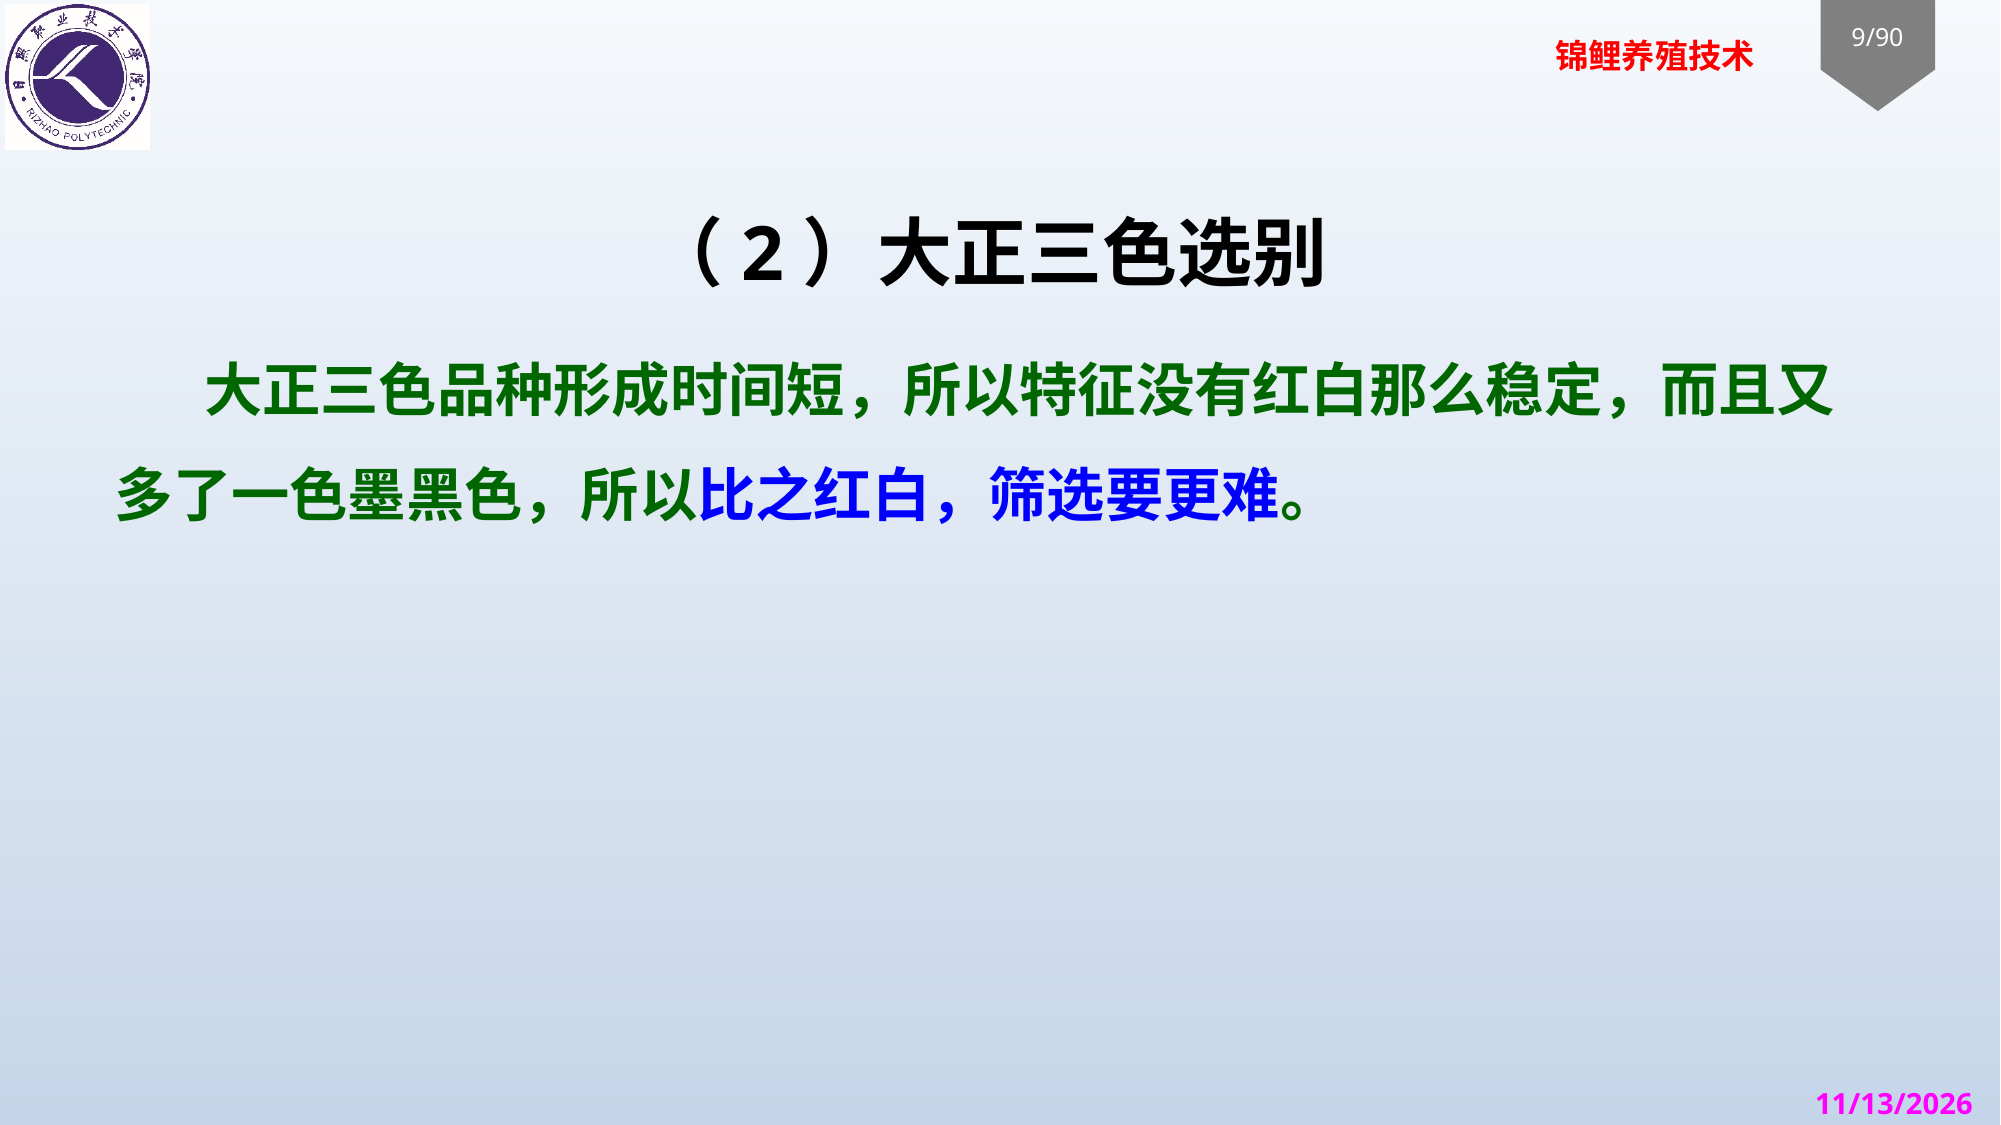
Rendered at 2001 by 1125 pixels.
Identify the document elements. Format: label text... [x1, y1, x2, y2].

list 大正三色品种形成时间短，所以特征没有红白那么稳定，而且又多了一色墨黑色，所以比之红白，筛选要更难。 [99, 310, 1900, 1040]
picture [5, 4, 150, 150]
title （2）大正三色选别 [87, 115, 1888, 304]
